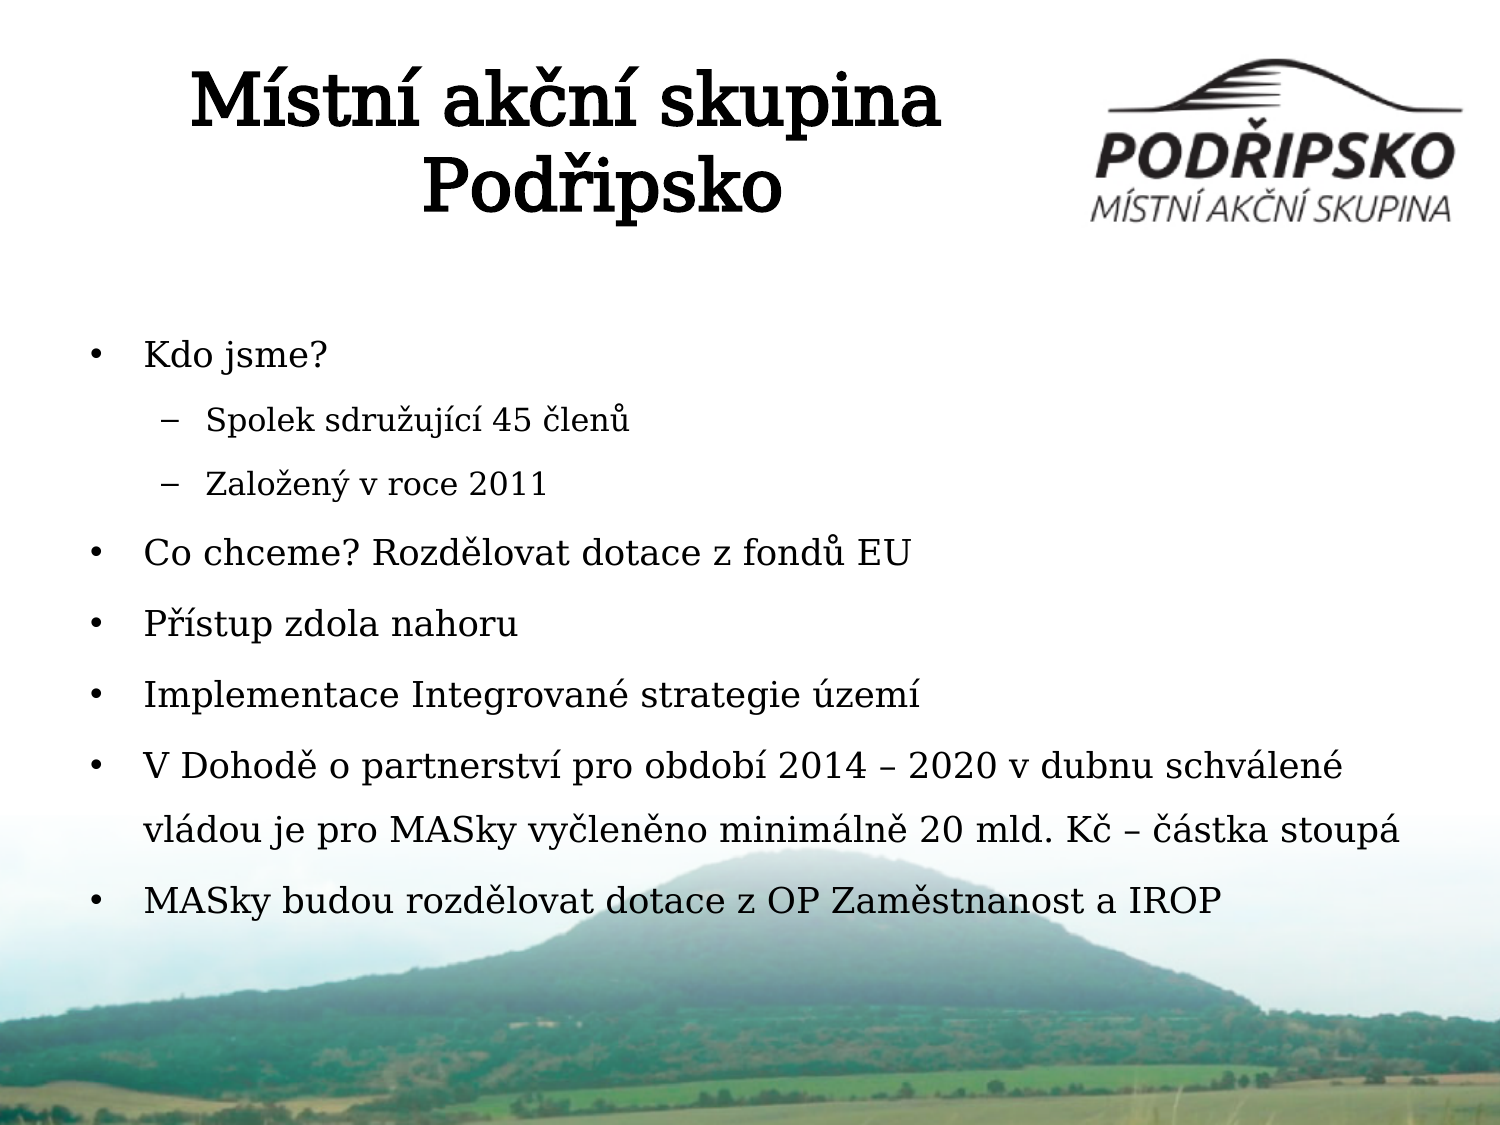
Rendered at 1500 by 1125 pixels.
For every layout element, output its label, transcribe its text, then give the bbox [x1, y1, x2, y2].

picture [0, 0, 1500, 1125]
title Místní akční skupina Podřipsko [75, 45, 1058, 233]
list Kdo jsme? Spolek sdružující 45 členů Založený v roce 2011 Co chceme? Rozdělovat dotace z fondů EU Přístup zdola nahoru Implementace Integrované strategie území V Dohodě o partnerství pro období 2014 – 2020 v dubnu schválené vládou je pro MASky vyčleněno minimálně 20 mld. Kč – částka stoupá MASky budou rozdělovat dotace z OP Zaměstnanost a IROP [75, 302, 1425, 953]
